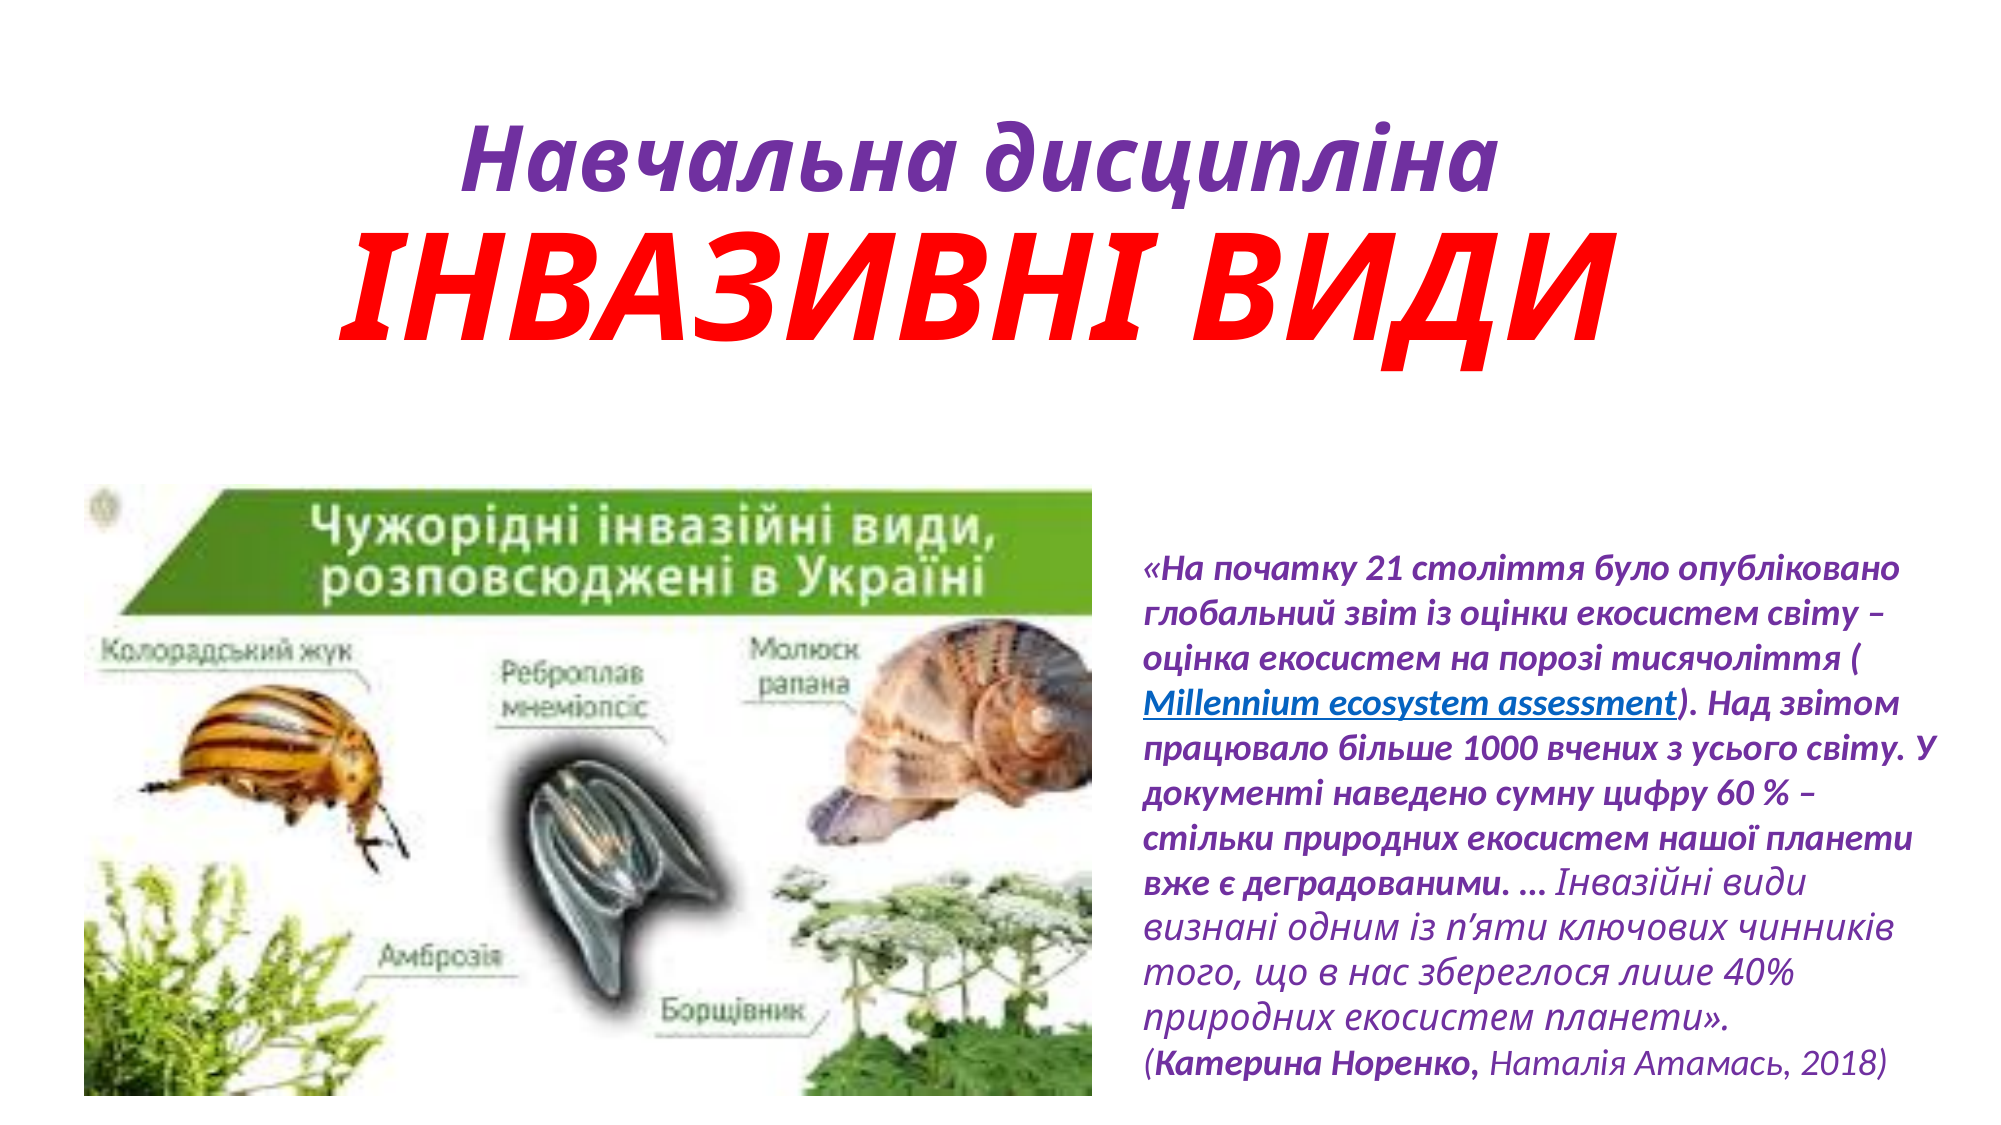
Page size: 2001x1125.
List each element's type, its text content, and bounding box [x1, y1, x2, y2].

title Навчальна дисципліна ІНВАЗИВНІ ВИДИ [230, 75, 1731, 381]
text_box «На початку 21 століття було опубліковано глобальний звіт із оцінки екосистем світу – оцінка екосистем на порозі тисячоліття (Millennium ecosystem assessment). Над звітом працювало більше 1000 вчених з усього світу. У документі наведено сумну цифру 60 % – стільки природних екосистем нашої планети вже є деградованими. … Інвазійні види визнані одним із п’яти ключових чинників того, що в нас збереглося лише 40% природних екосистем планети». (Катерина Норенко, Наталія Атамась, 2018) [1128, 535, 1957, 1090]
picture [84, 484, 1092, 1096]
